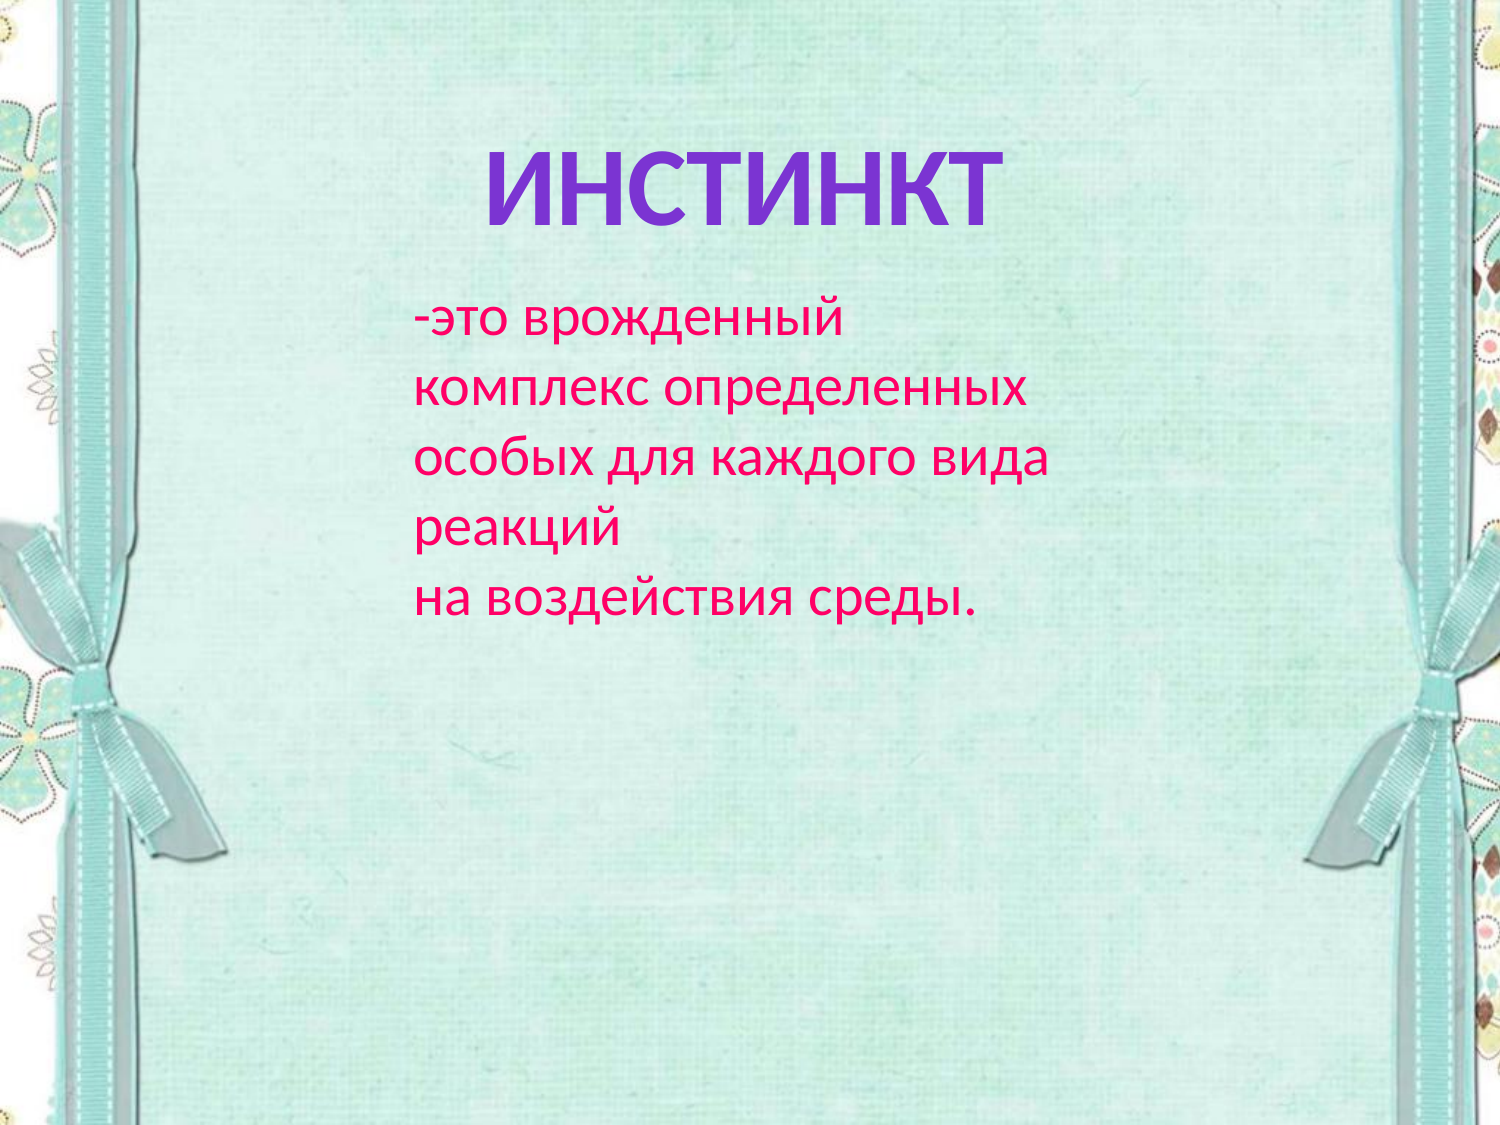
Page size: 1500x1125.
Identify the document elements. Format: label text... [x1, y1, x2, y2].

text_box Инстинкт [374, 105, 1114, 256]
text_box -это врожденный комплекс определенных особых для каждого вида реакций на воздействия среды. [398, 269, 1090, 680]
picture [0, 0, 1500, 1125]
